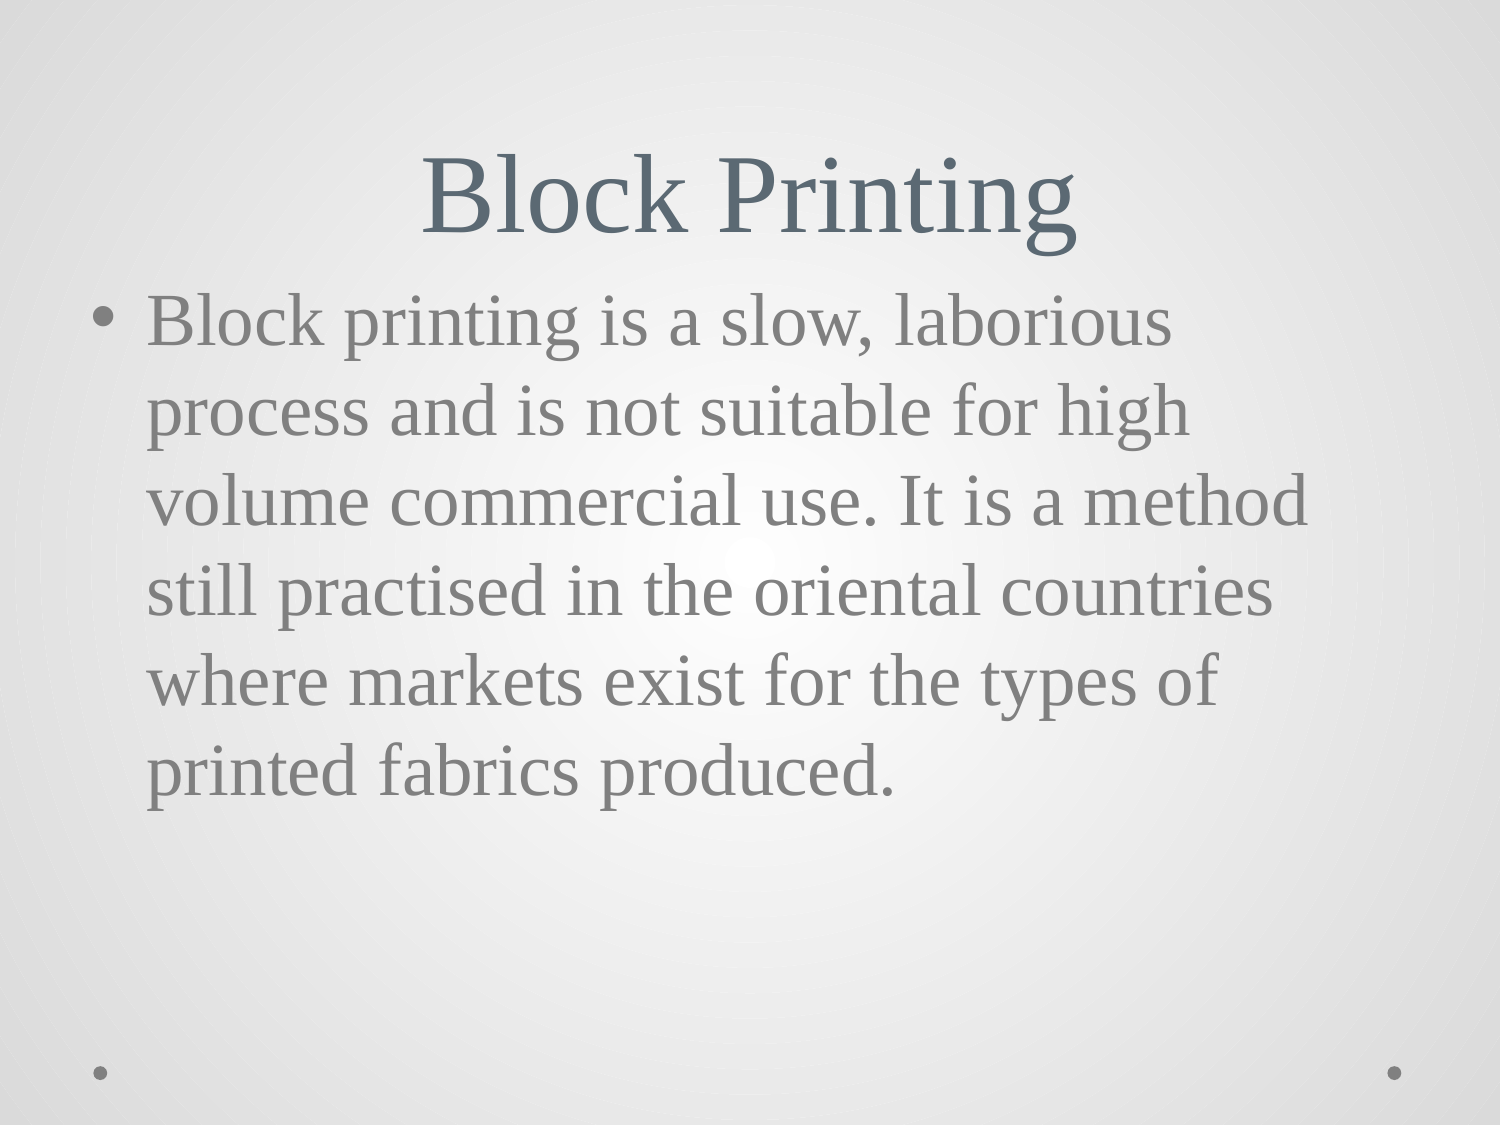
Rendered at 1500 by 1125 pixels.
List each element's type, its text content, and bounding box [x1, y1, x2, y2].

list Block printing is a slow, laborious process and is not suitable for high volume commercial use. It is a method still practised in the oriental countries where markets exist for the types of printed fabrics produced. [75, 262, 1425, 1005]
title Block Printing [75, 0, 1425, 262]
